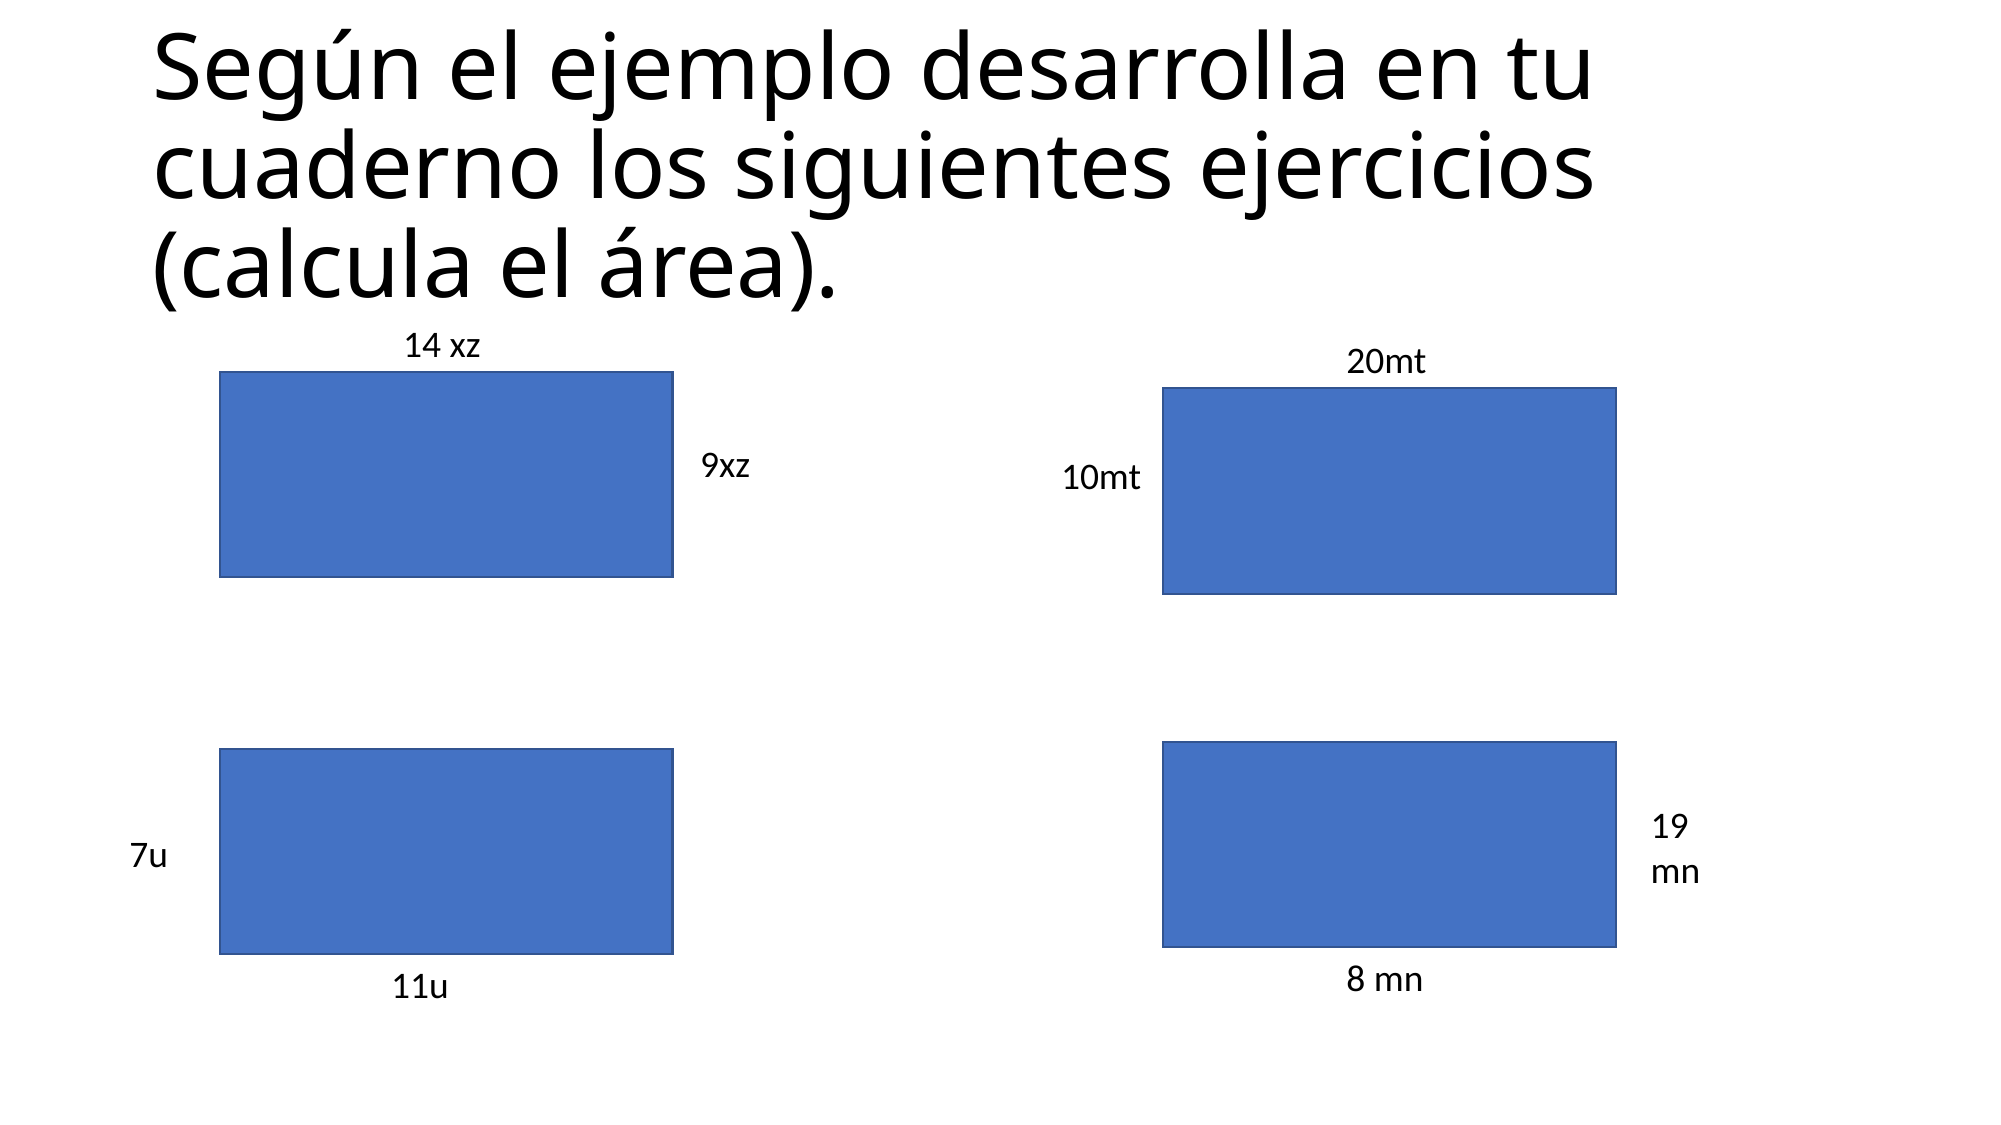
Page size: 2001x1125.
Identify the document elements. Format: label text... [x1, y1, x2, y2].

text_box 19 mn [1635, 793, 1756, 899]
text_box 11u [376, 954, 497, 1014]
text_box [219, 748, 674, 955]
text_box [1162, 387, 1617, 595]
text_box 14 xz [388, 312, 508, 373]
text_box 9xz [685, 432, 805, 493]
text_box 20mt [1331, 329, 1452, 389]
text_box [1162, 741, 1617, 948]
title Según el ejemplo desarrolla en tu cuaderno los siguientes ejercicios (calcula el área). [137, 59, 1863, 278]
text_box 10mt [1046, 444, 1166, 505]
text_box 8 mn [1331, 946, 1452, 1007]
text_box [219, 371, 674, 578]
text_box 7u [114, 821, 235, 882]
